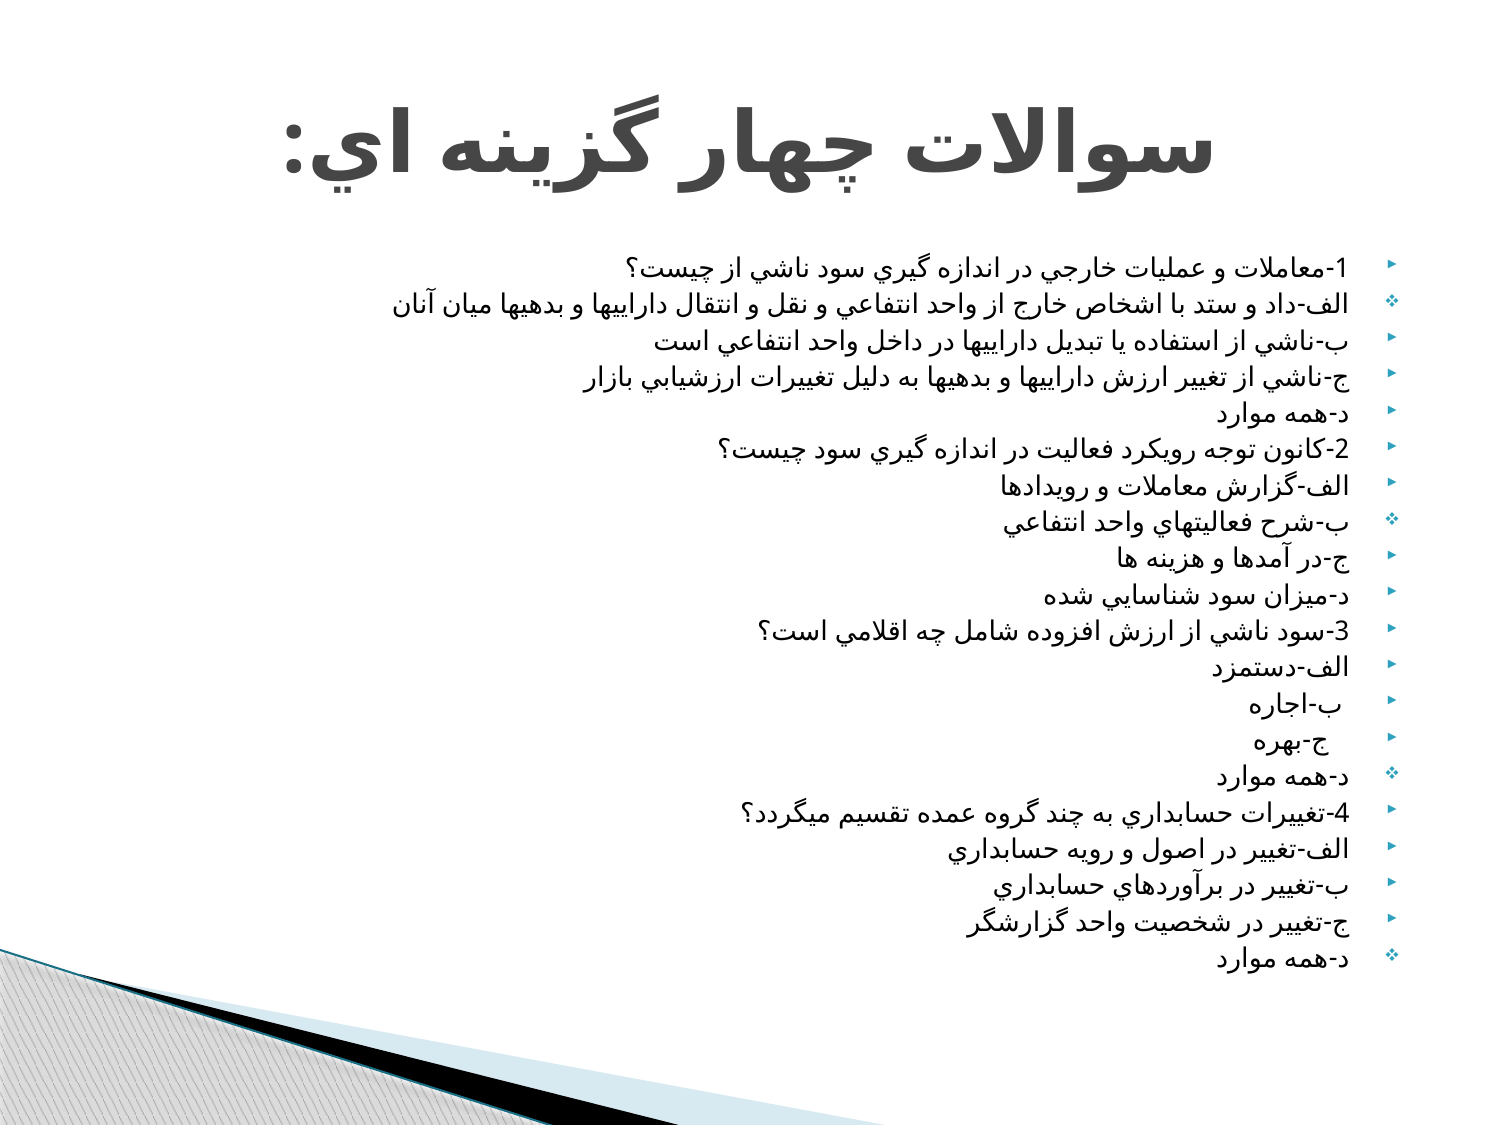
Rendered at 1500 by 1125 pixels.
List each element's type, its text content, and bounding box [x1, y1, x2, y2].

title سوالات چهار گزينه اي: [75, 45, 1425, 233]
list 1-معاملات و عمليات خارجي در اندازه گيري سود ناشي از چيست؟ الف-داد و ستد با اشخاص خارج از واحد انتفاعي و نقل و انتقال داراييها و بدهيها ميان آنان ب-ناشي از استفاده يا تبديل داراييها در داخل واحد انتفاعي است ج-ناشي از تغيير ارزش داراييها و بدهيها به دليل تغييرات ارزشيابي بازار د-همه موارد 2-كانون توجه رويكرد فعاليت در اندازه گيري سود چيست؟ الف-گزارش معاملات و رويدادها ب-شرح فعاليتهاي واحد انتفاعي ج-در آمدها و هزينه ها د-ميزان سود شناسايي شده 3-سود ناشي از ارزش افزوده شامل چه اقلامي است؟ الف-دستمزد ب-اجاره ج-بهره د-همه موارد 4-تغييرات حسابداري به چند گروه عمده تقسيم ميگردد؟ الف-تغيير در اصول و رويه حسابداري ب-تغيير در برآوردهاي حسابداري ج-تغيير در شخصيت واحد گزارشگر د-همه موارد [75, 243, 1425, 986]
